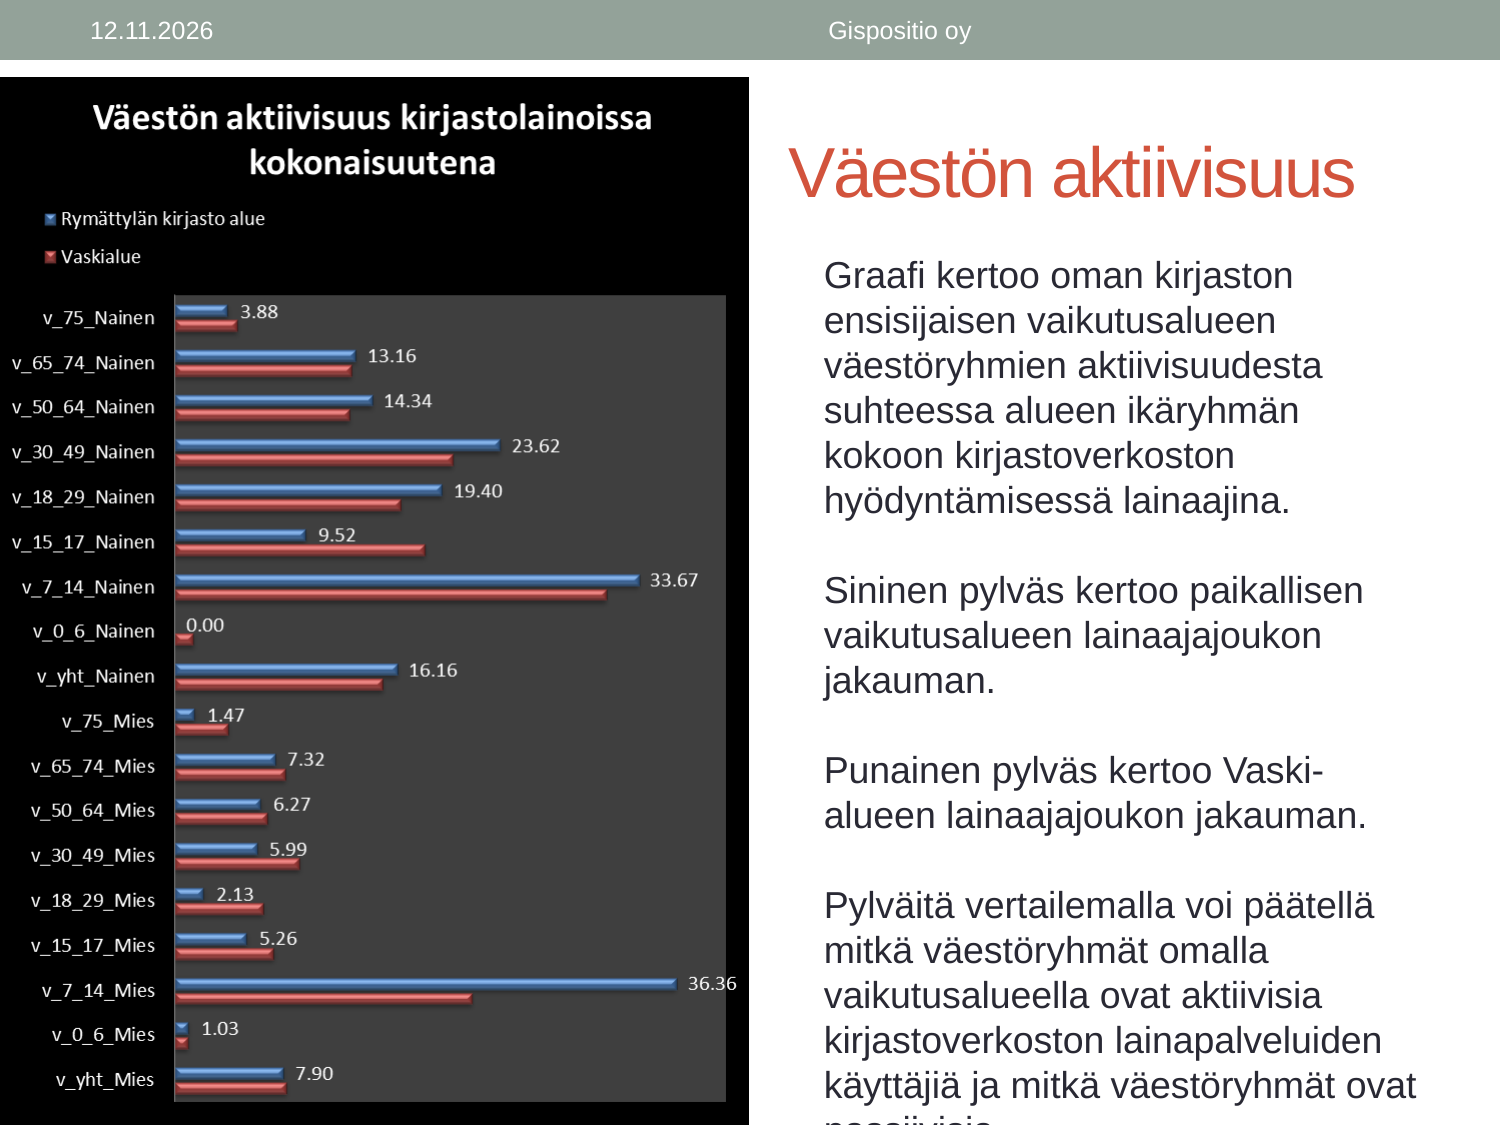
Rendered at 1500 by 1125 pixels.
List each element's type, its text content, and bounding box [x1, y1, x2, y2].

footer Gispositio oy [562, 3, 1238, 57]
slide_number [75, 3, 550, 57]
text_box Graafi kertoo oman kirjaston ensisijaisen vaikutusalueen väestöryhmien aktiivisuudesta suhteessa alueen ikäryhmän kokoon kirjastoverkoston hyödyntämisessä lainaajina. Sininen pylväs kertoo paikallisen vaikutusalueen lainaajajoukon jakauman. Punainen pylväs kertoo Vaski-alueen lainaajajoukon jakauman. Pylväitä vertailemalla voi päätellä mitkä väestöryhmät omalla vaikutusalueella ovat aktiivisia kirjastoverkoston lainapalveluiden käyttäjiä ja mitkä väestöryhmät ovat passiivisia. [809, 243, 1436, 1125]
title Väestön aktiivisuus [773, 87, 1425, 250]
picture [0, 77, 750, 1125]
